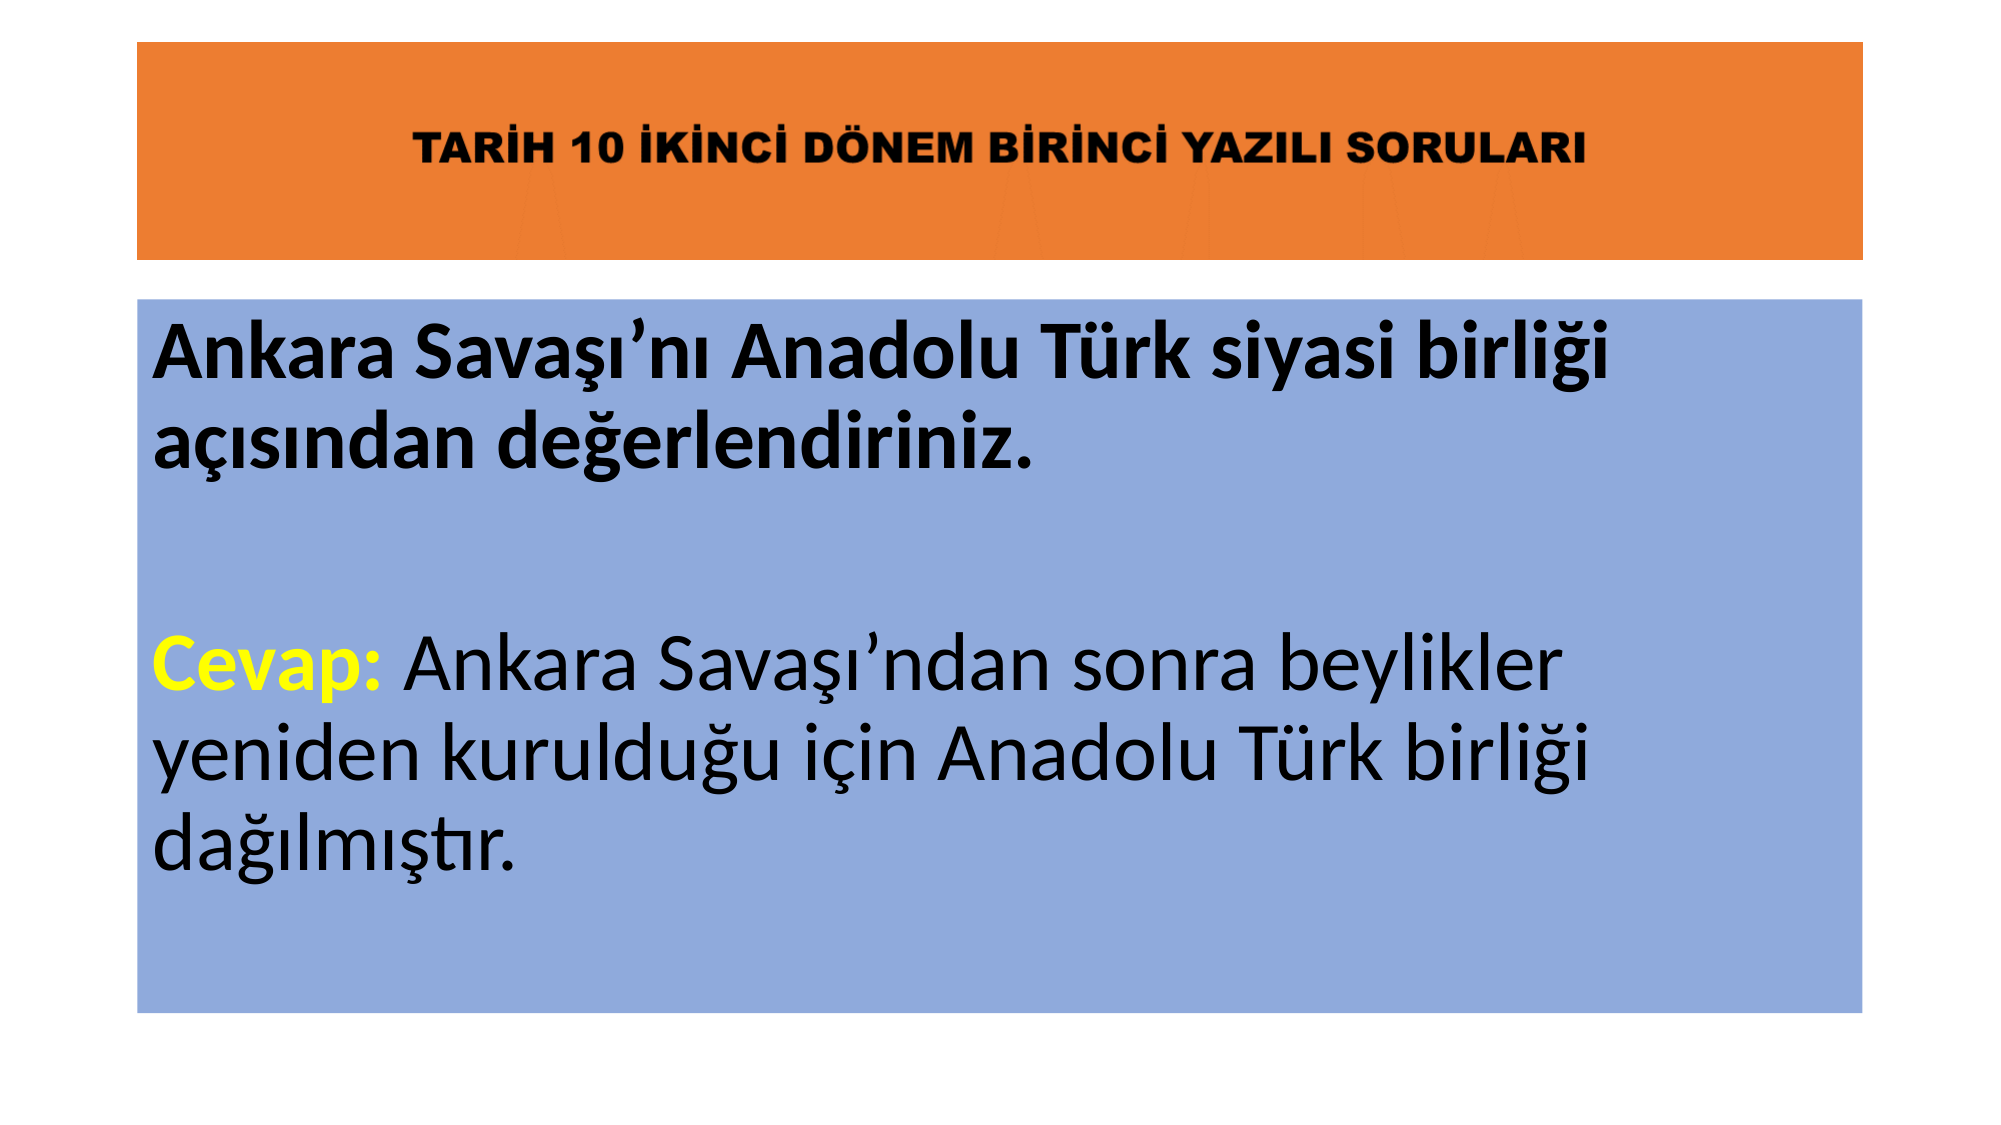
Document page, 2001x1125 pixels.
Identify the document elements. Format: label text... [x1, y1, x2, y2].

list Ankara Savaşı’nı Anadolu Türk siyasi birliği açısından değerlendiriniz. Cevap: Ankara Savaşı’ndan sonra beylikler yeniden kurulduğu için Anadolu Türk birliği dağılmıştır. [137, 299, 1863, 1014]
picture [137, 42, 1863, 260]
